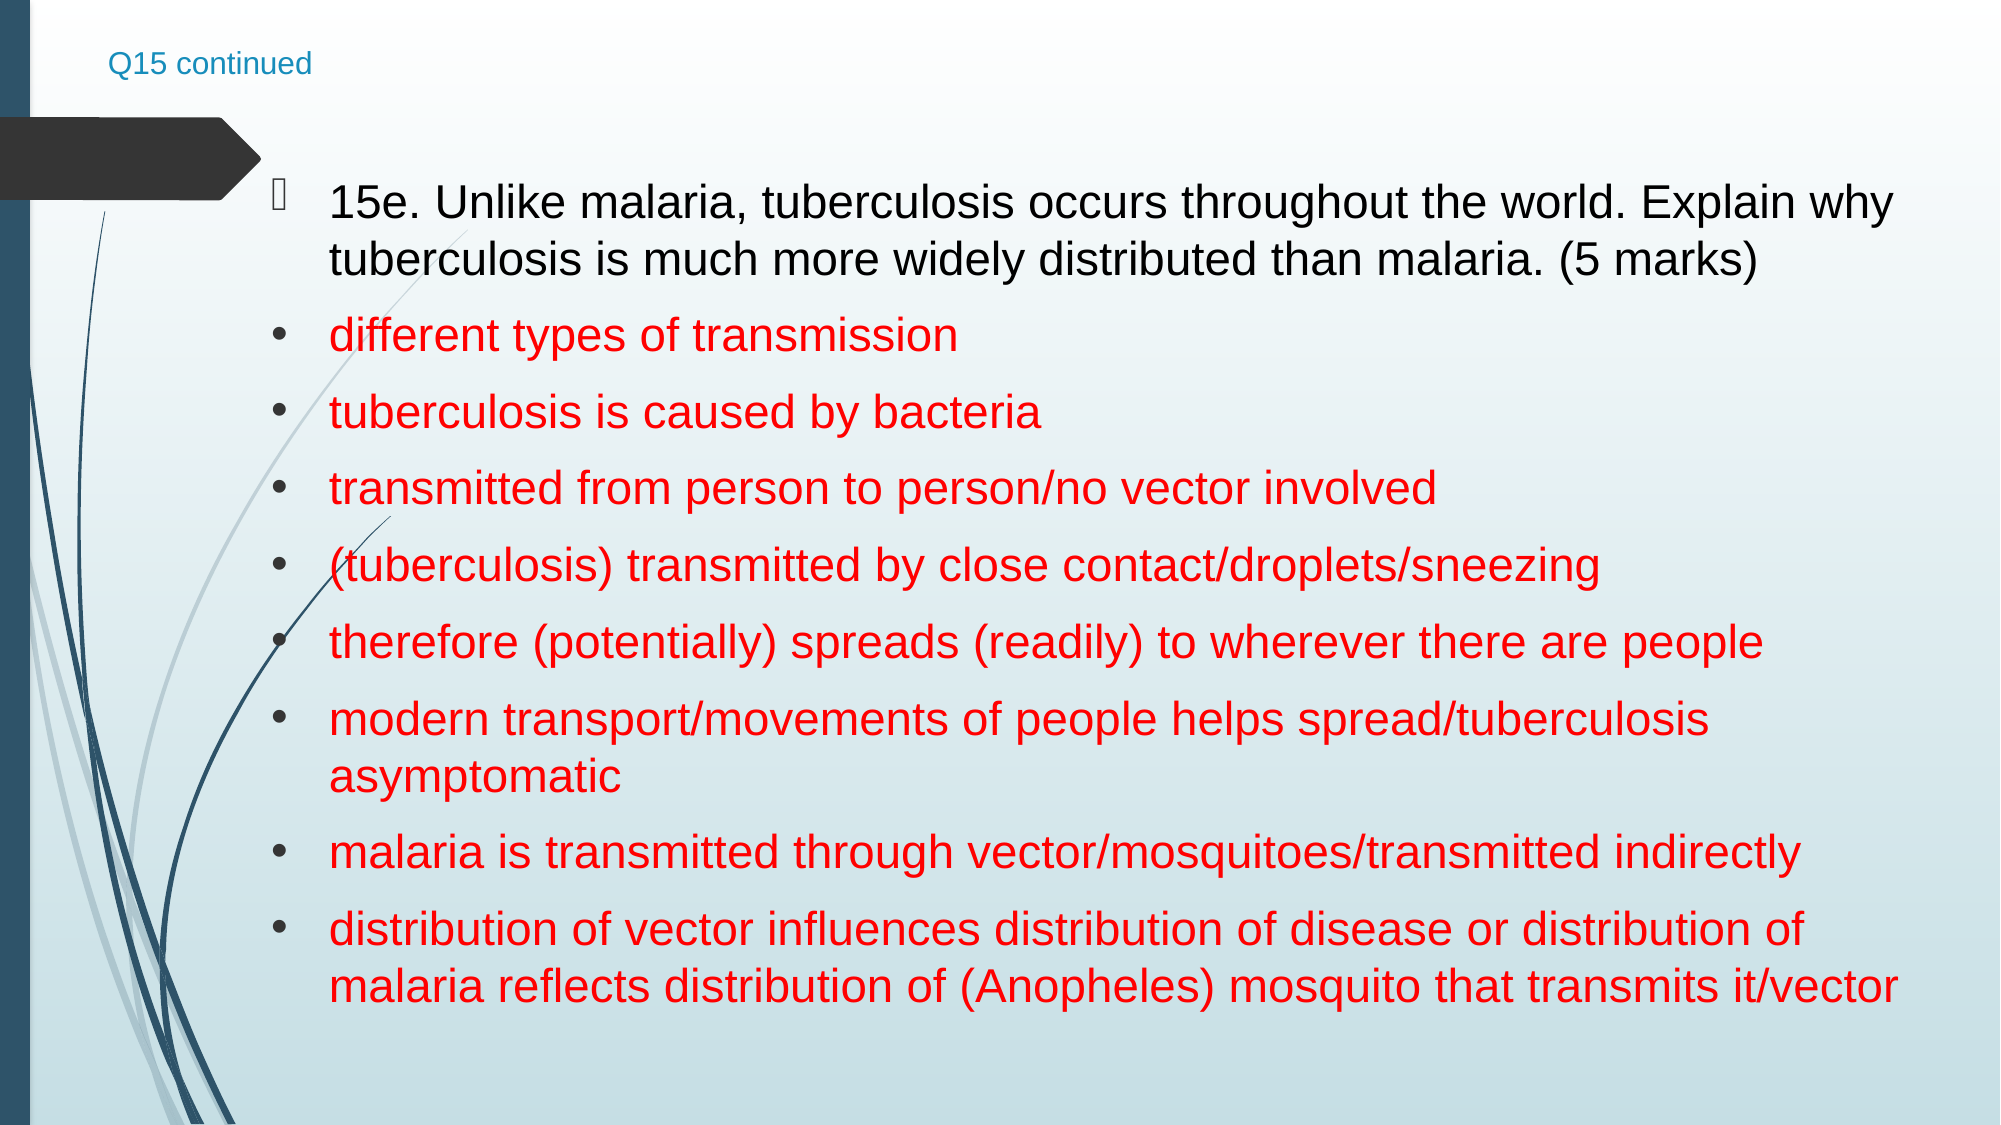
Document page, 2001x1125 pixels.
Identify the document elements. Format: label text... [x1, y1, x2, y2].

title Q15 continued [93, 35, 1555, 89]
list 15e. Unlike malaria, tuberculosis occurs throughout the world. Explain why tuberculosis is much more widely distributed than malaria. (5 marks) different types of transmission tuberculosis is caused by bacteria transmitted from person to person/no vector involved (tuberculosis) transmitted by close contact/droplets/sneezing therefore (potentially) spreads (readily) to wherever there are people modern transport/movements of people helps spread/tuberculosis asymptomatic malaria is transmitted through vector/mosquitoes/transmitted indirectly distribution of vector influences distribution of disease or distribution of malaria reflects distribution of (Anopheles) mosquito that transmits it/vector [256, 163, 1930, 1046]
